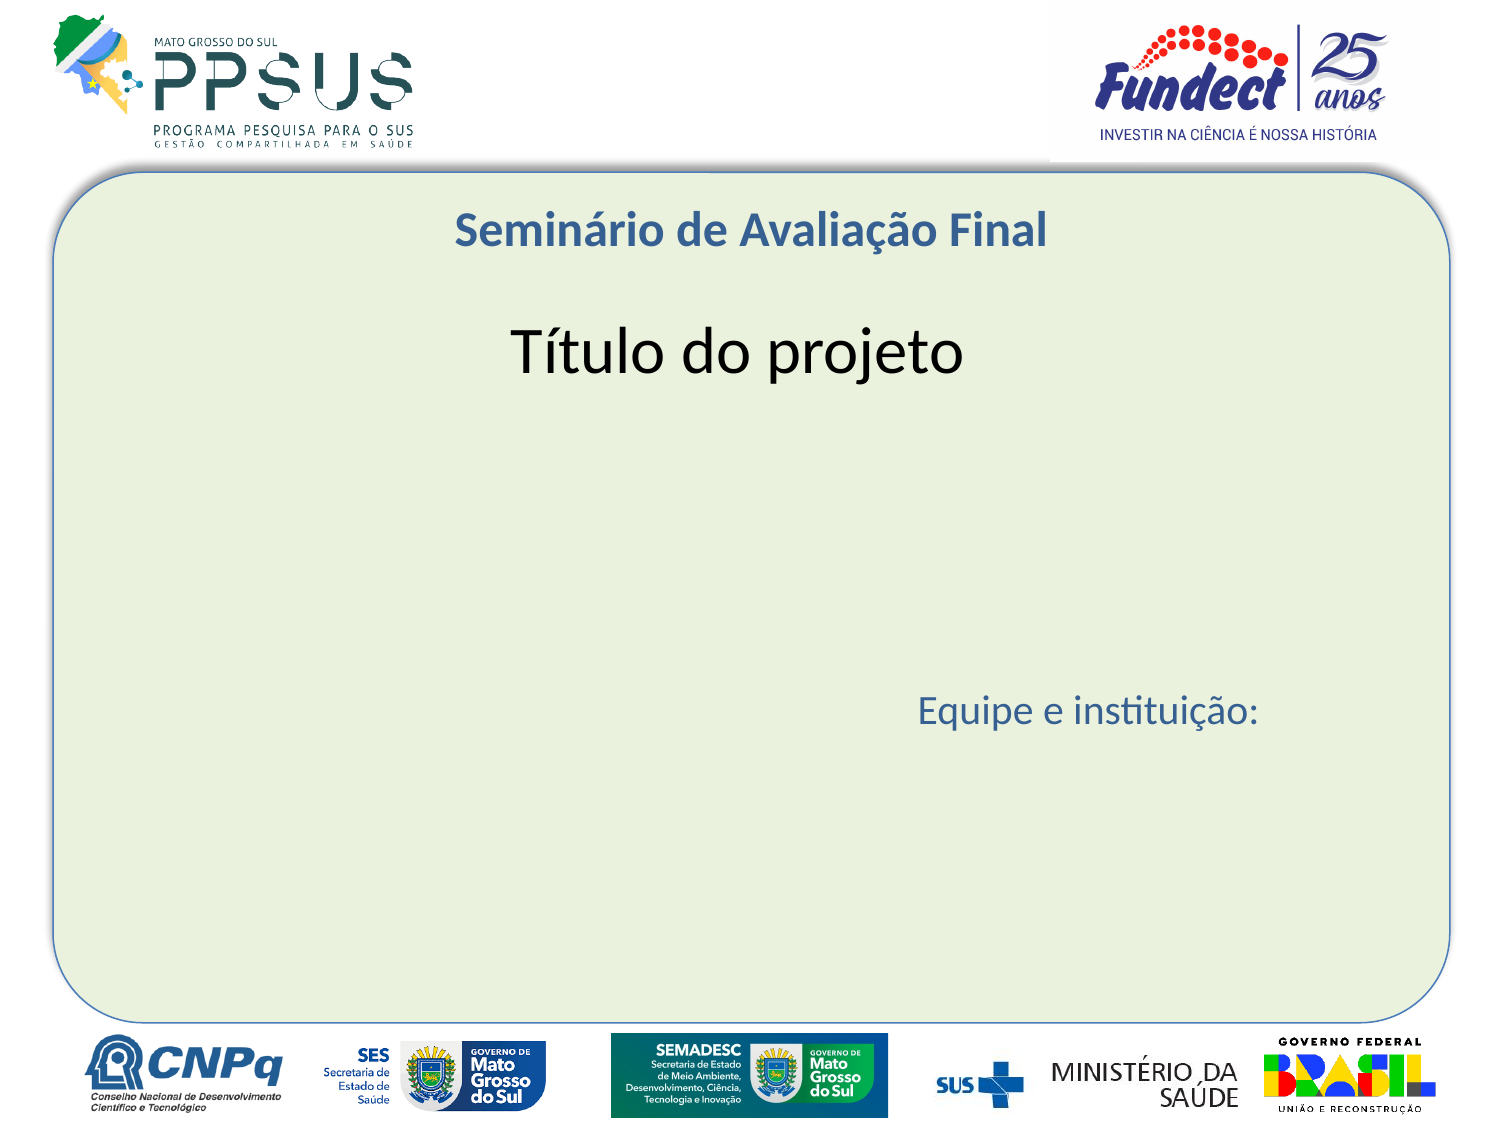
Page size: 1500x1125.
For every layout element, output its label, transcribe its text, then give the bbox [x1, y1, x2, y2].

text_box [84, 1024, 1450, 1124]
title Título do projeto [100, 252, 1376, 442]
text_box Seminário de Avaliação Final [218, 189, 1284, 265]
text_box [53, 172, 1450, 1022]
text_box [52, 1, 1442, 162]
subtitle Equipe e instituição: [225, 675, 1275, 963]
